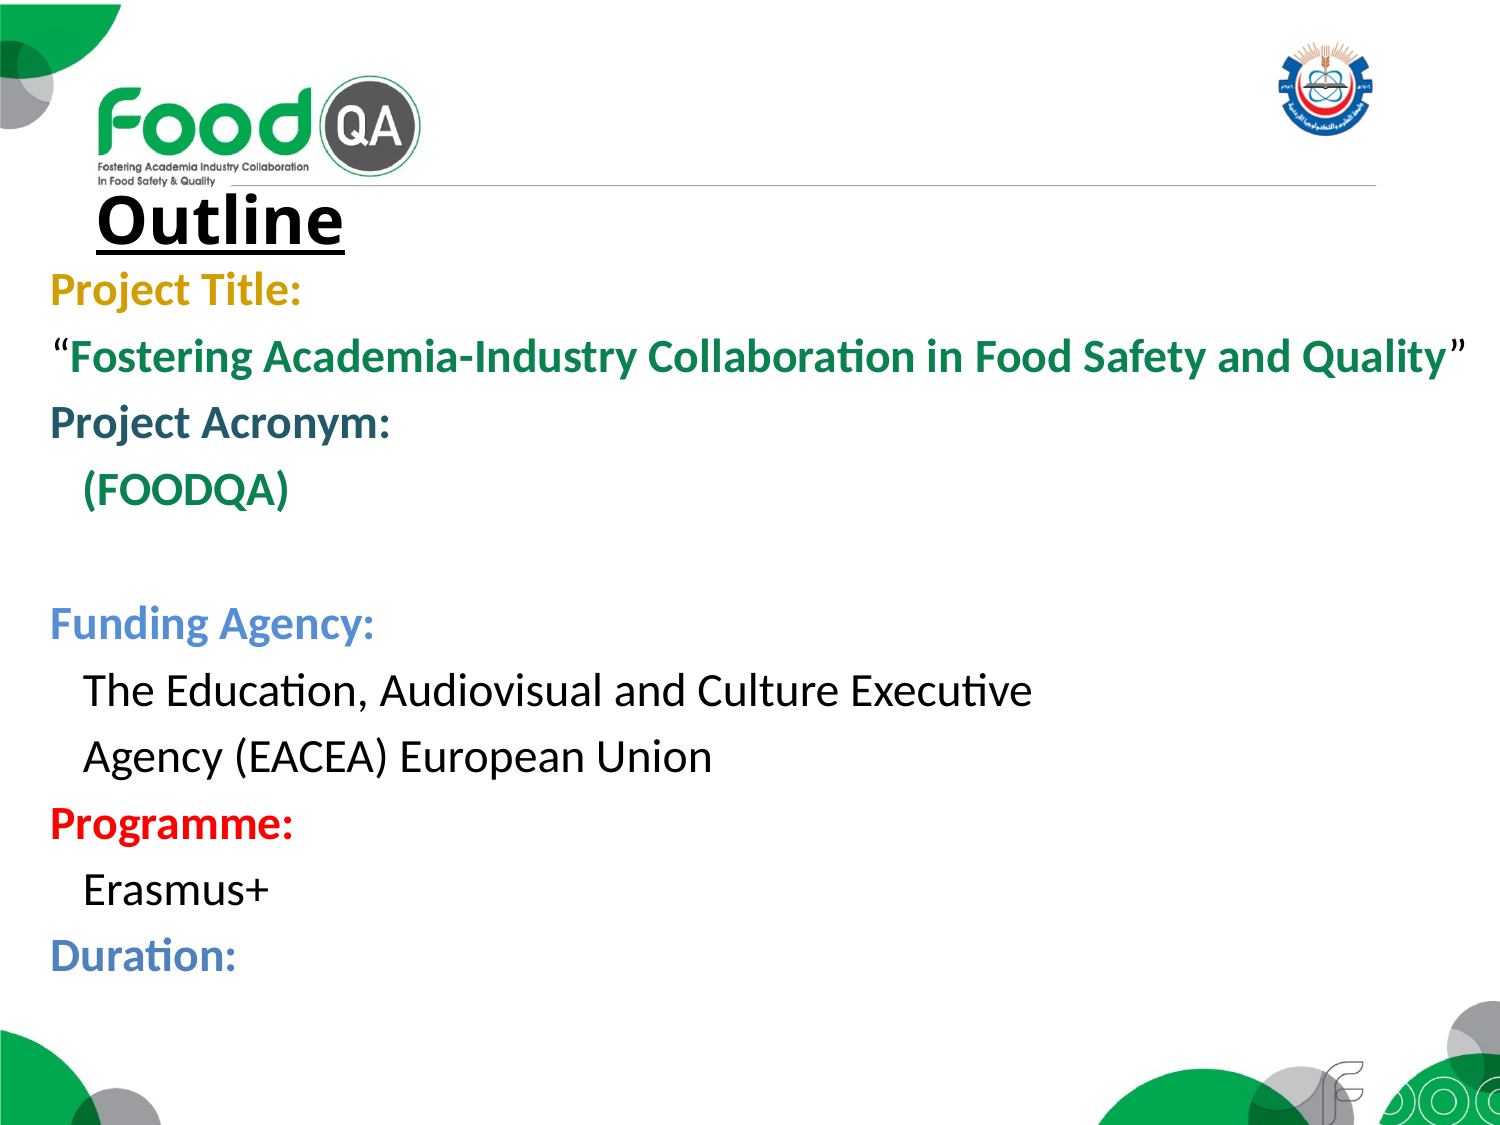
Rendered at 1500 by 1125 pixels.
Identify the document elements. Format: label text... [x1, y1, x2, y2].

subtitle Project Title: “Fostering Academia-Industry Collaboration in Food Safety and Quality” Project Acronym: (FOODQA) Funding Agency: The Education, Audiovisual and Culture Executive Agency (EACEA) European Union Programme: Erasmus+ Duration: 15th October 2016 till 15 October 2019 [35, 249, 1491, 988]
picture [0, 3, 1497, 192]
picture [0, 989, 1500, 1125]
text_box Outline [80, 199, 1381, 294]
